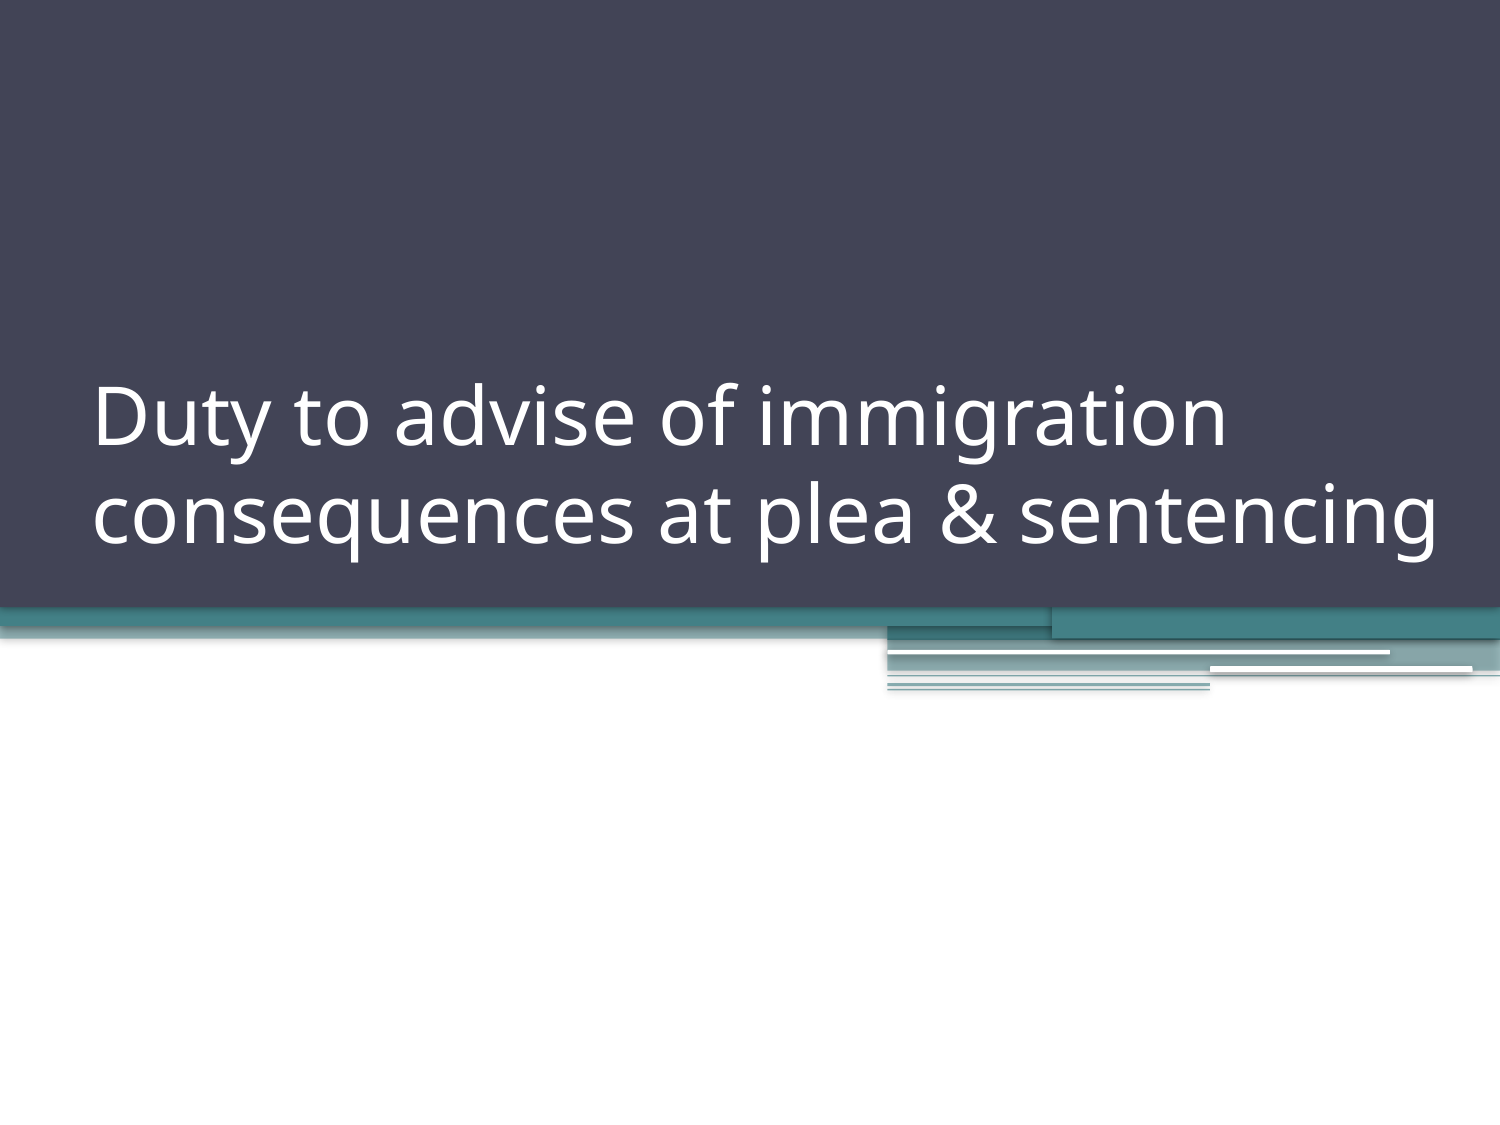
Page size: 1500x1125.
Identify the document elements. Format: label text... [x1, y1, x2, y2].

title Duty to advise of immigration consequences at plea & sentencing [76, 326, 1465, 568]
